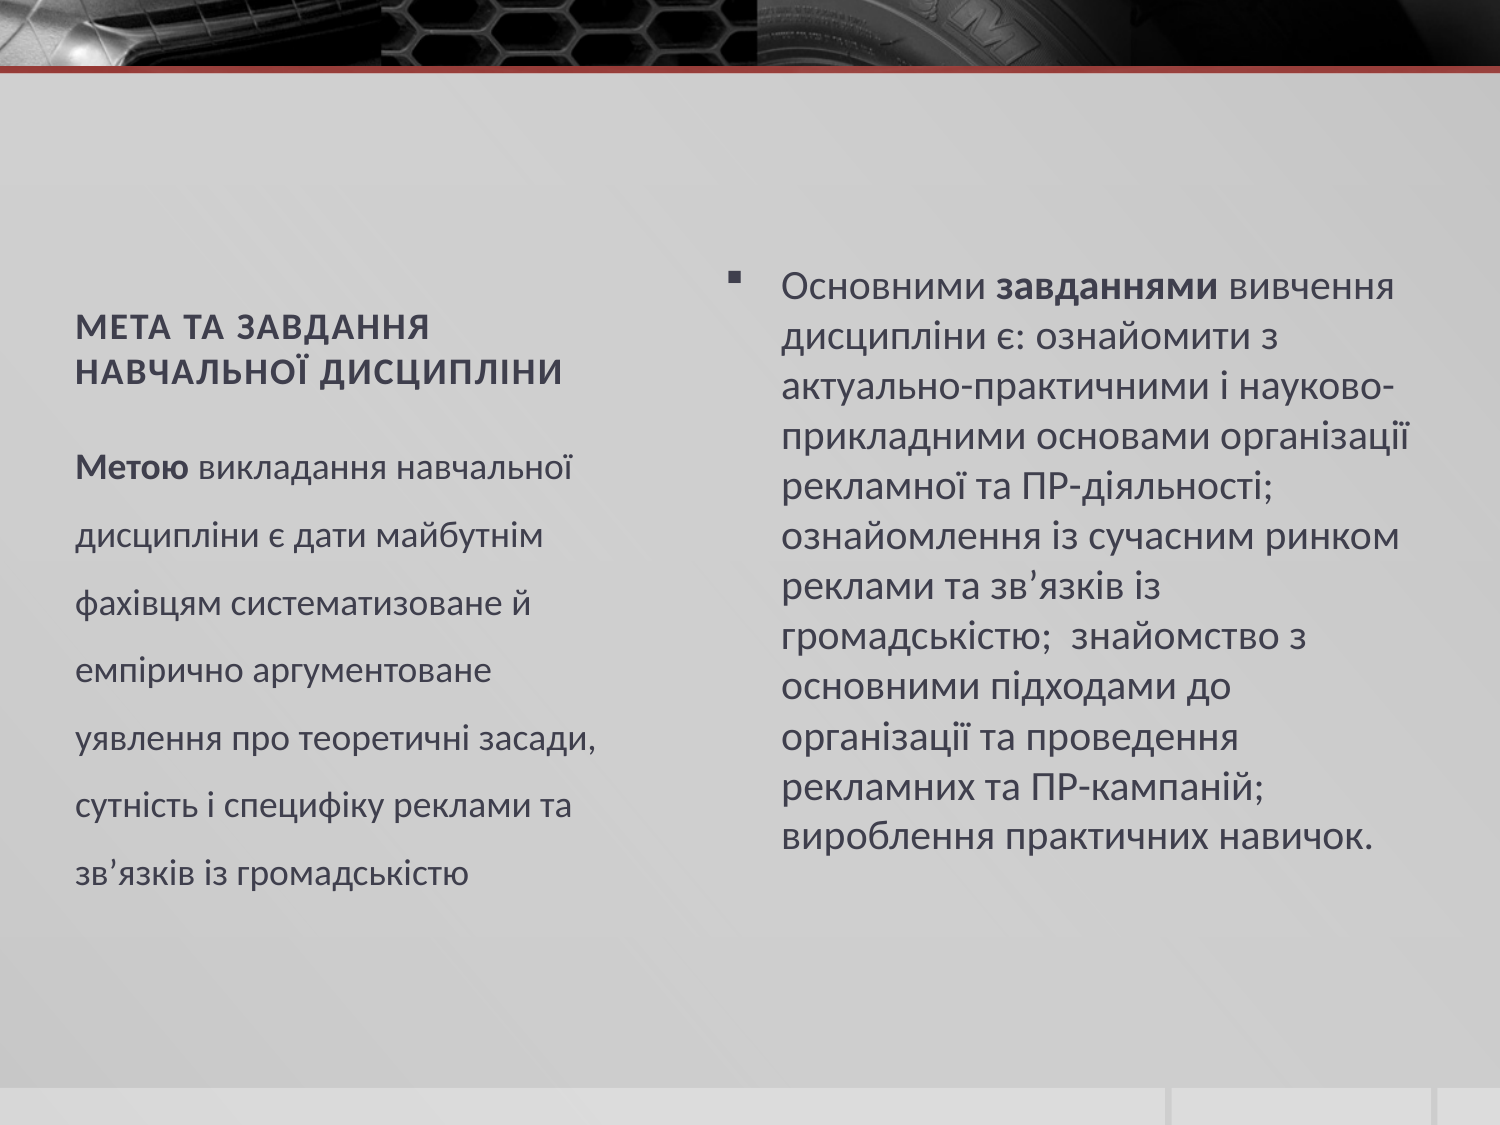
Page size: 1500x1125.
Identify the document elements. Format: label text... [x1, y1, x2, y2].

picture [0, 0, 1500, 66]
list Метою викладання навчальної дисципліни є дати майбутнім фахівцям систематизоване й емпірично аргументоване уявлення про теоретичні засади, сутність і специфіку реклами та зв’язків із громадськістю [75, 412, 625, 926]
title Мета та завдання навчальної дисципліни [75, 249, 625, 400]
list Основними завданнями вивчення дисципліни є: ознайомити з актуально-практичними і науково-прикладними основами організації рекламної та ПР-діяльності; ознайомлення із сучасним ринком реклами та зв’язків із громадськістю; знайомство з основними підходами до організації та проведення рекламних та ПР-кампаній; вироблення практичних навичок. [725, 249, 1425, 925]
